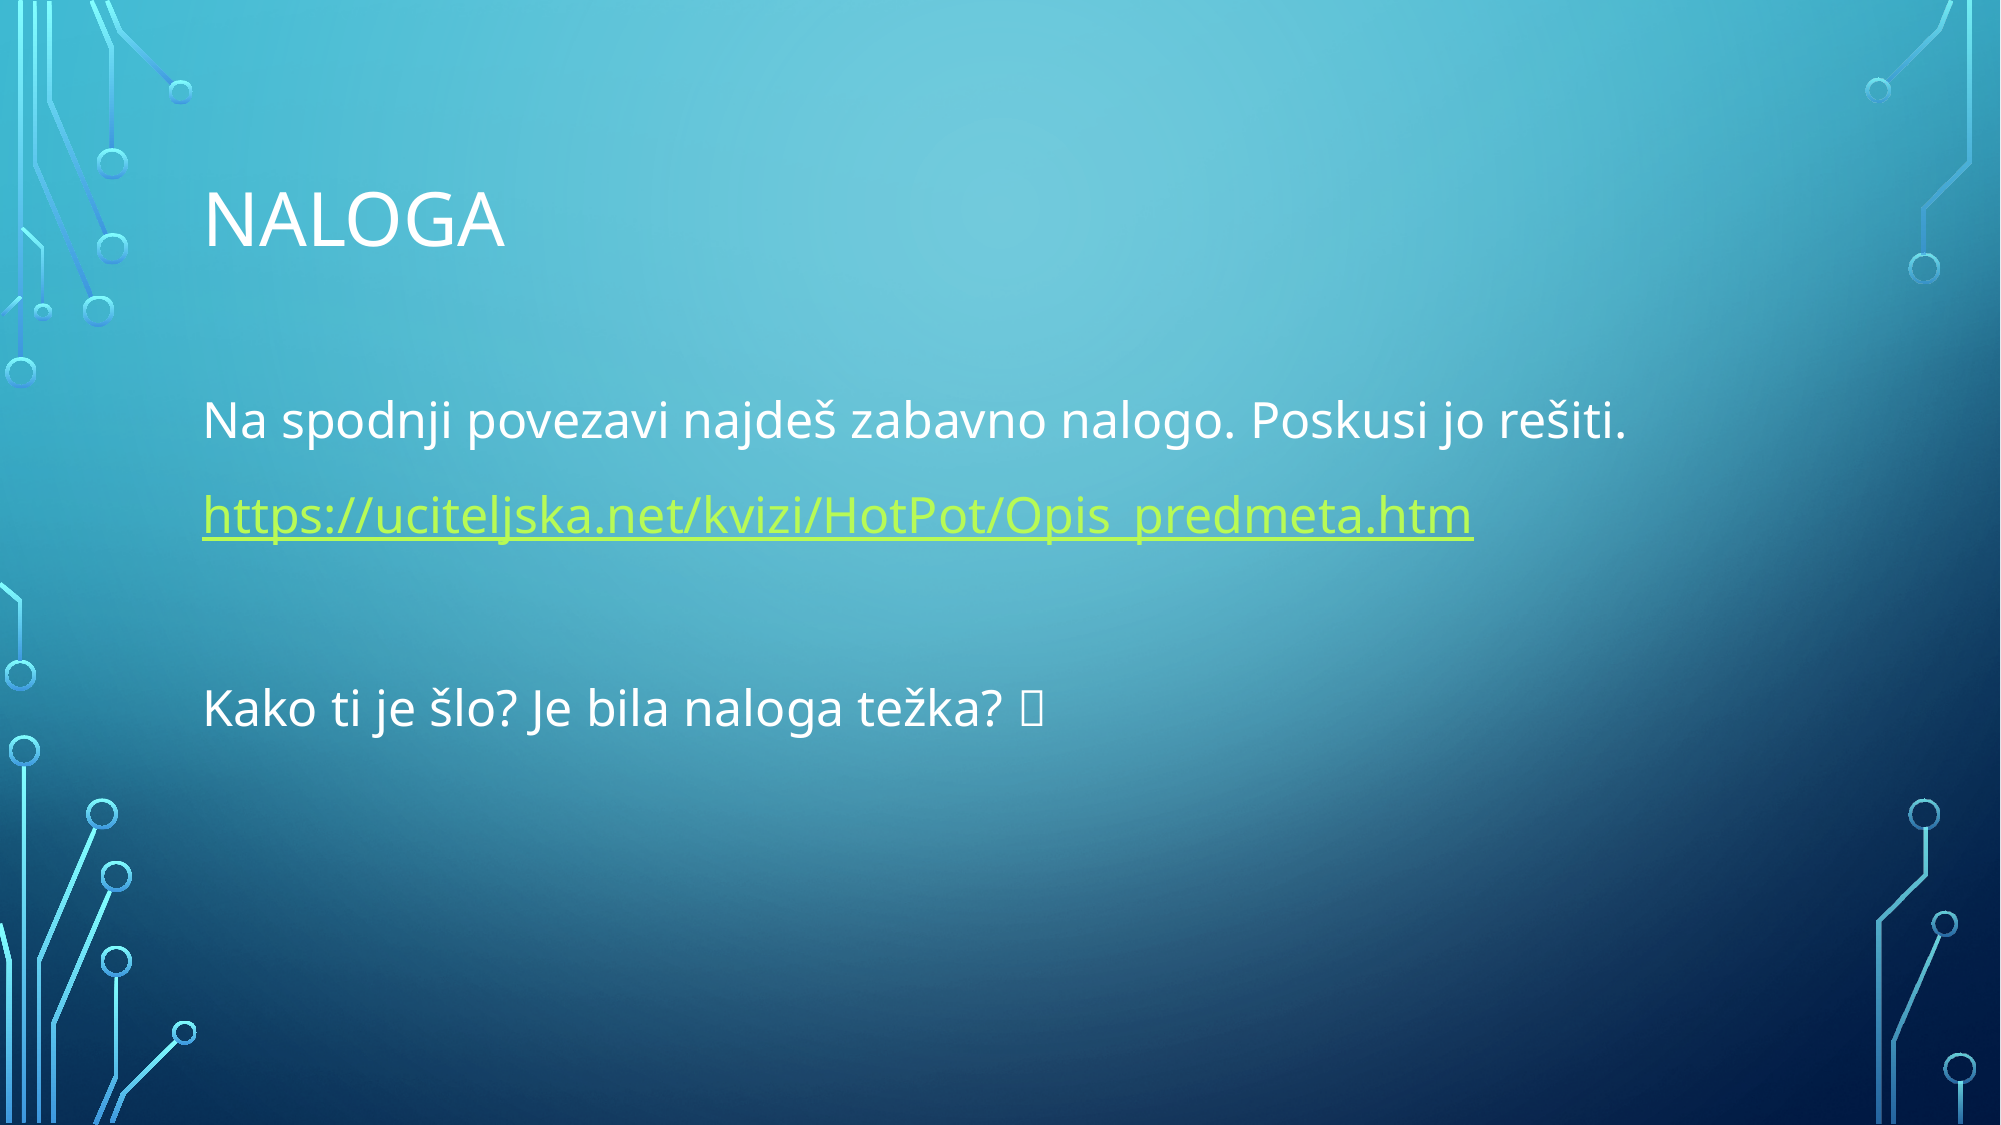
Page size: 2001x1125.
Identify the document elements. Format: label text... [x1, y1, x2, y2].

list Na spodnji povezavi najdeš zabavno nalogo. Poskusi jo rešiti. https://uciteljska.net/kvizi/HotPot/Opis_predmeta.htm Kako ti je šlo? Je bila naloga težka?  [187, 369, 1813, 950]
title naloga [187, 101, 1813, 344]
